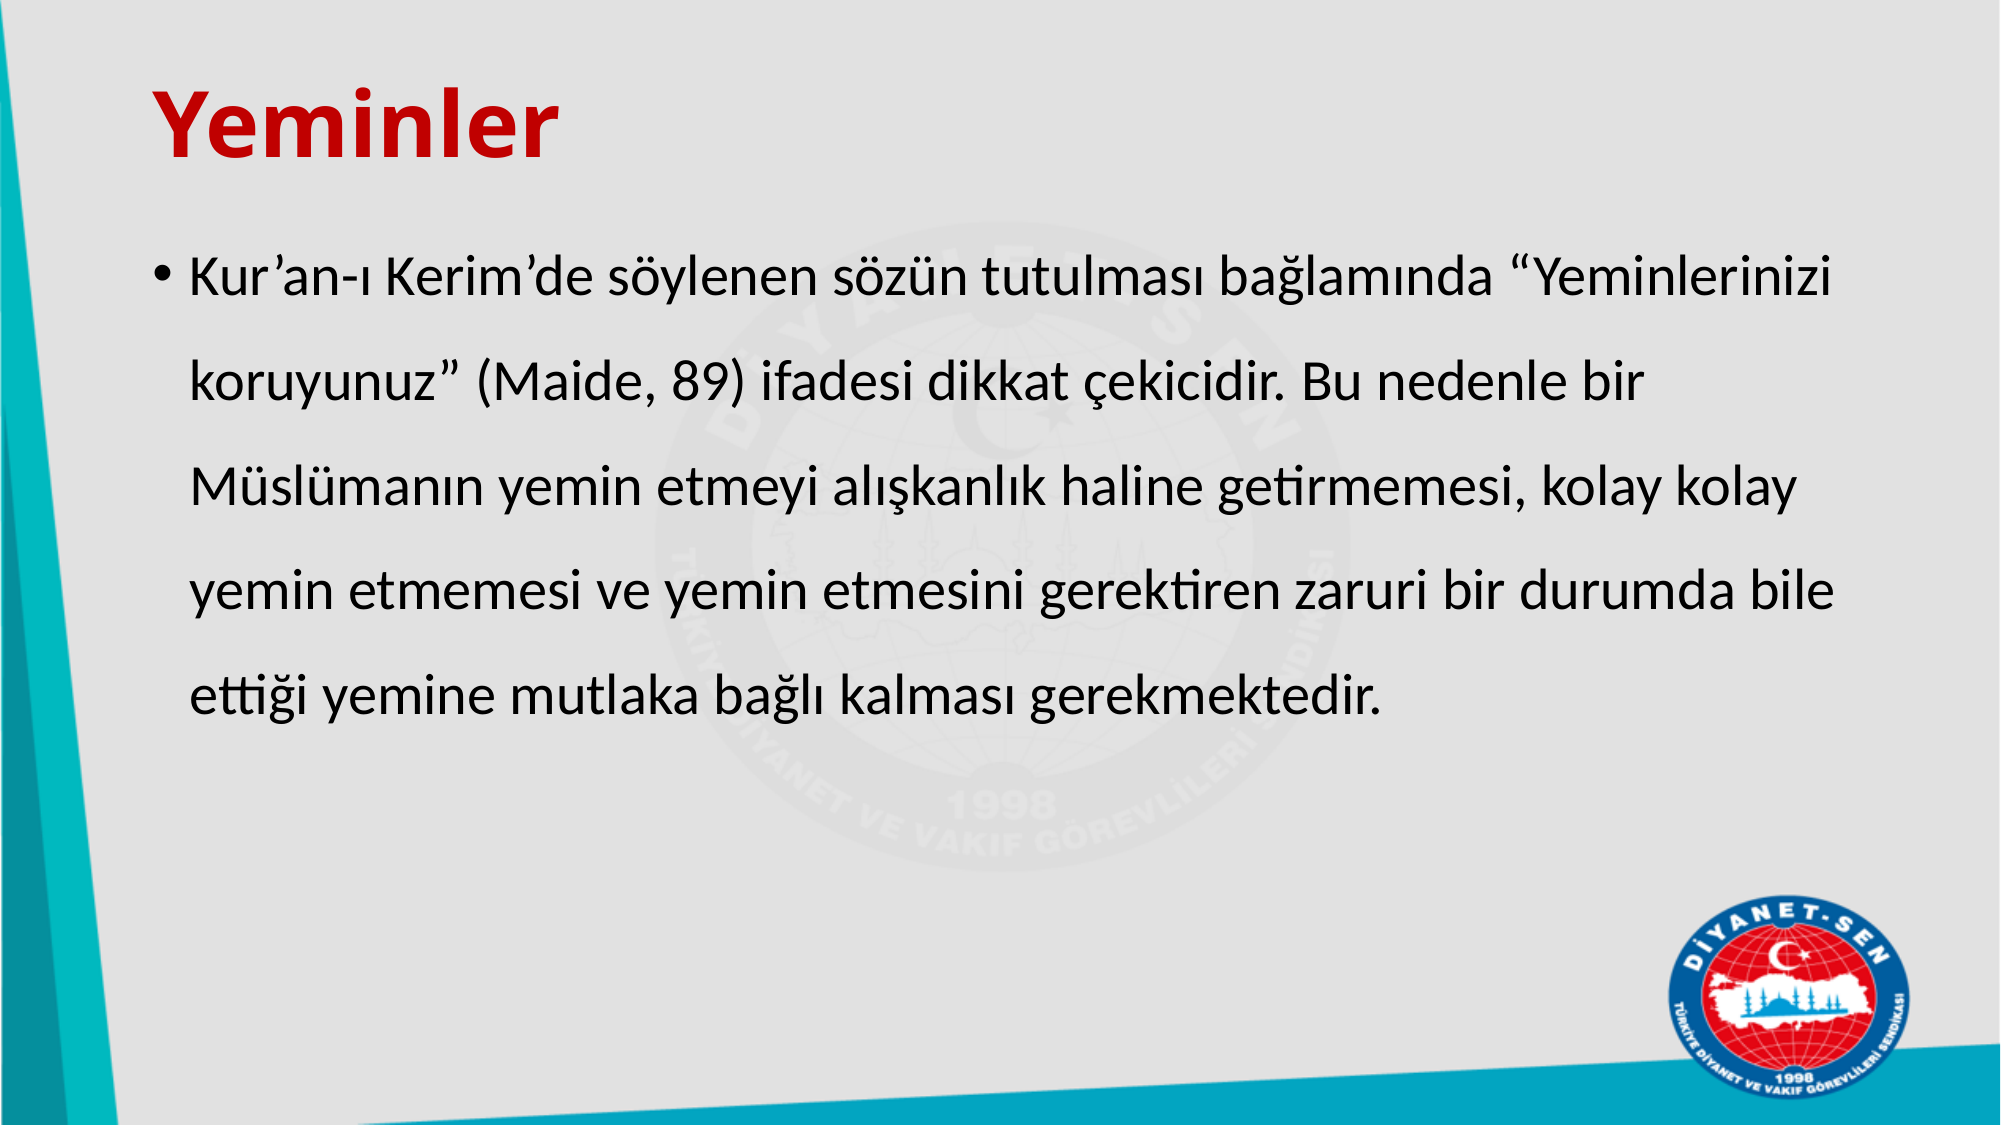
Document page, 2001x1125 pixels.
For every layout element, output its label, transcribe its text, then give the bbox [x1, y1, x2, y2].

title Yeminler [137, 59, 1863, 195]
list Kur’an-ı Kerim’de söylenen sözün tutulması bağlamında “Yeminlerinizi koruyunuz” (Maide, 89) ifadesi dikkat çekicidir. Bu nedenle bir Müslümanın yemin etmeyi alışkanlık haline getirmemesi, kolay kolay yemin etmemesi ve yemin etmesini gerektiren zaruri bir durumda bile ettiği yemine mutlaka bağlı kalması gerekmektedir. [137, 195, 1863, 1068]
picture [0, 0, 2001, 1125]
